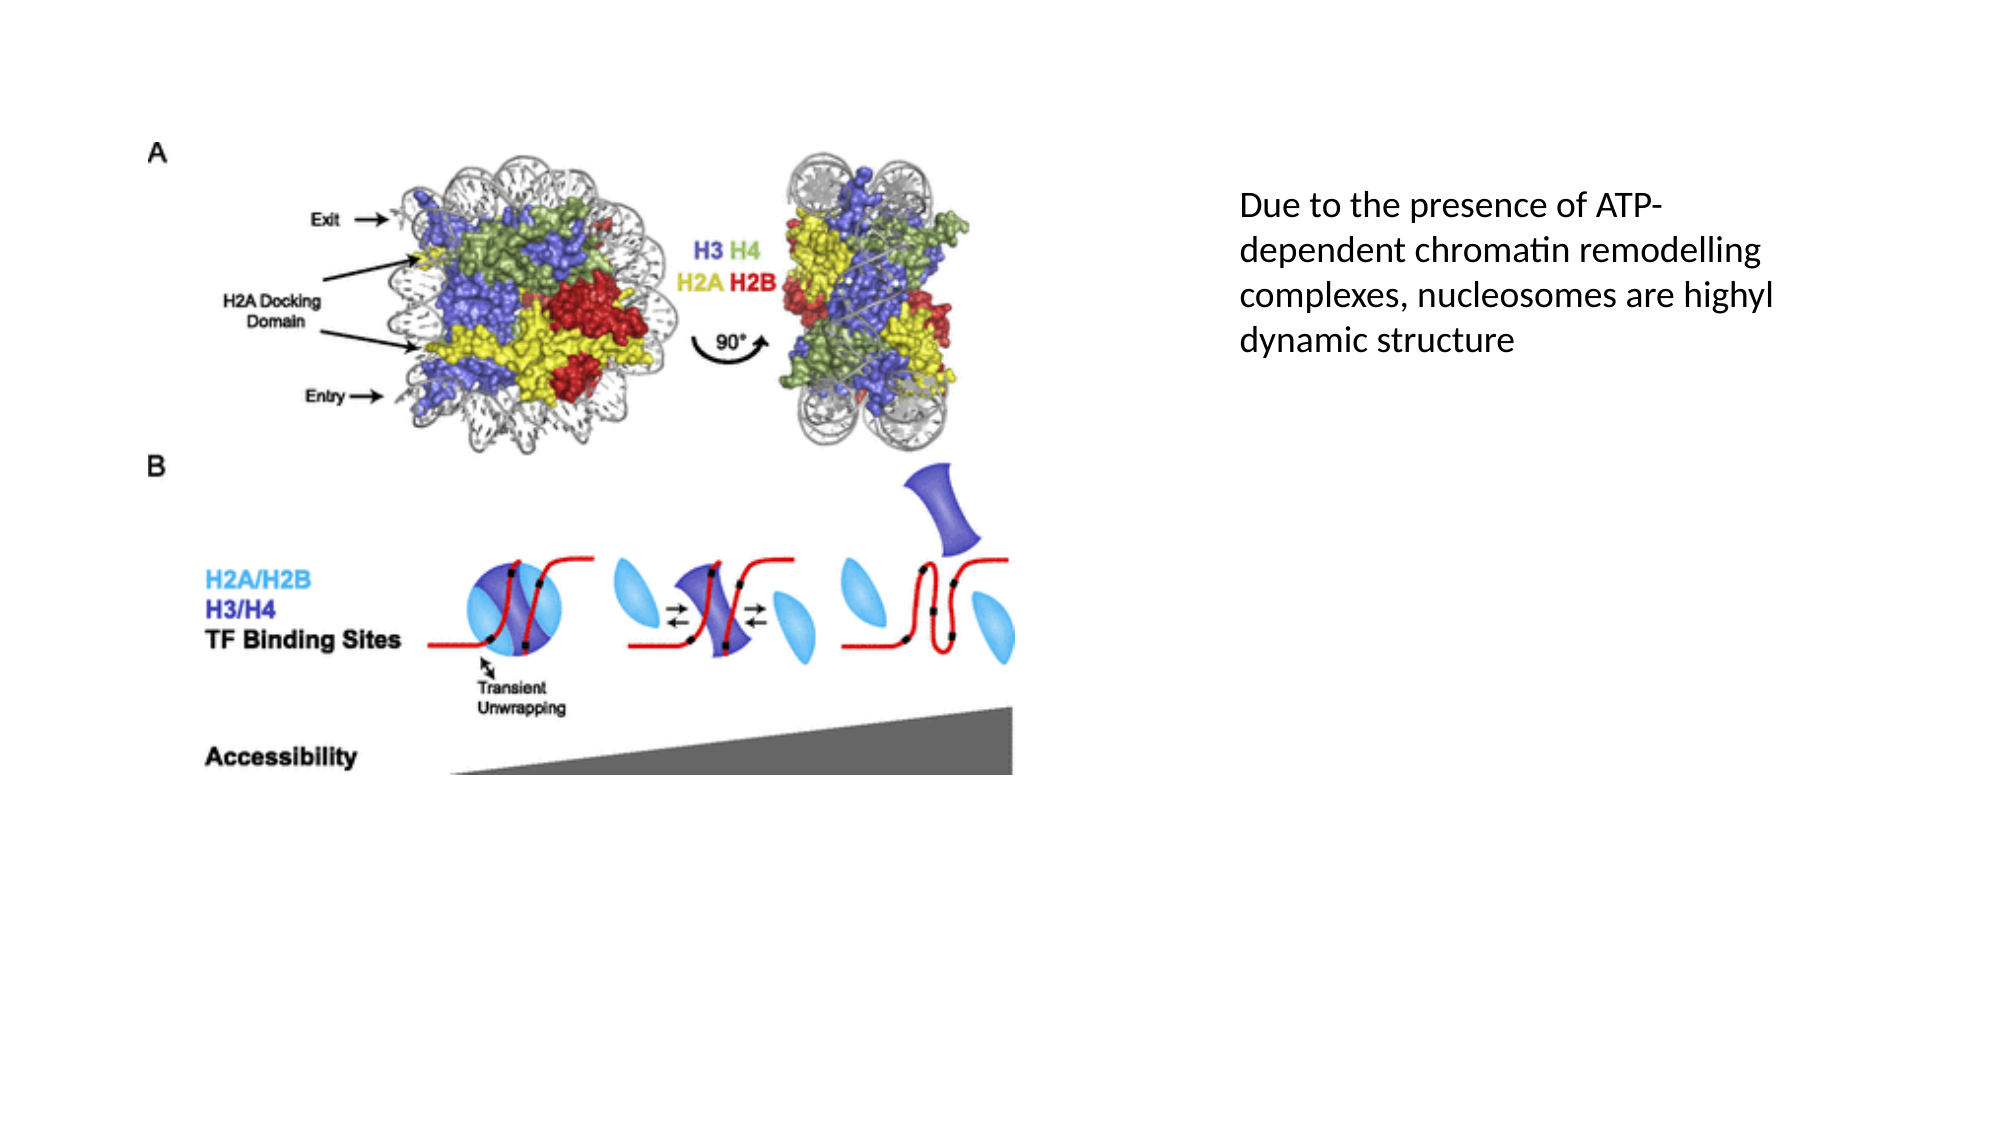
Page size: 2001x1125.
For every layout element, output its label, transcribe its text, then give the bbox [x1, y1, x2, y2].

picture [148, 142, 1015, 775]
text_box Due to the presence of ATP-dependent chromatin remodelling complexes, nucleosomes are highyl dynamic structure [1224, 172, 1823, 368]
